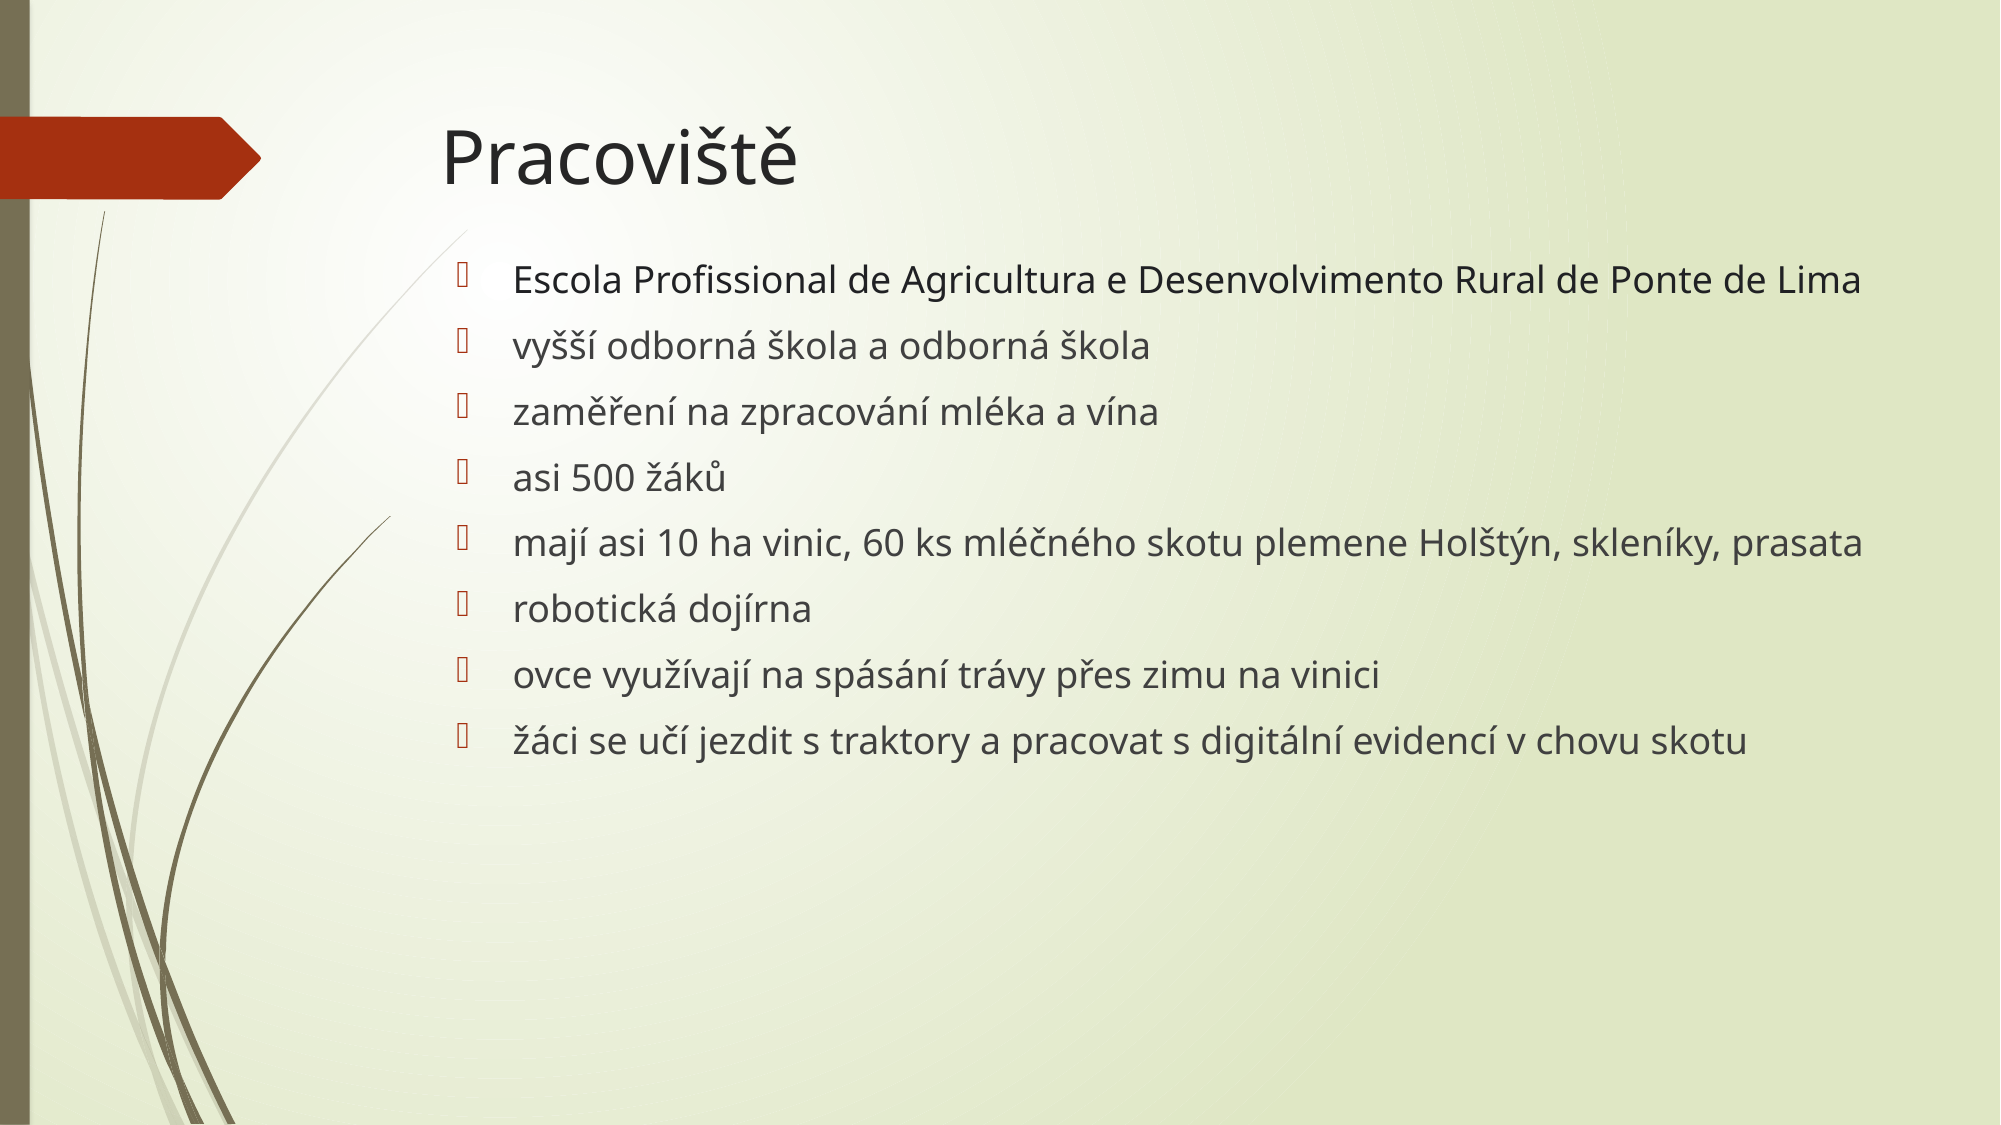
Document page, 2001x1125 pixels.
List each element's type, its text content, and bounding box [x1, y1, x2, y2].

title Pracoviště [425, 102, 1887, 226]
list Escola Profissional de Agricultura e Desenvolvimento Rural de Ponte de Lima vyšší odborná škola a odborná škola zaměření na zpracování mléka a vína asi 500 žáků mají asi 10 ha vinic, 60 ks mléčného skotu plemene Holštýn, skleníky, prasata robotická dojírna ovce využívají na spásání trávy přes zimu na vinici žáci se učí jezdit s traktory a pracovat s digitální evidencí v chovu skotu [441, 248, 1904, 1038]
